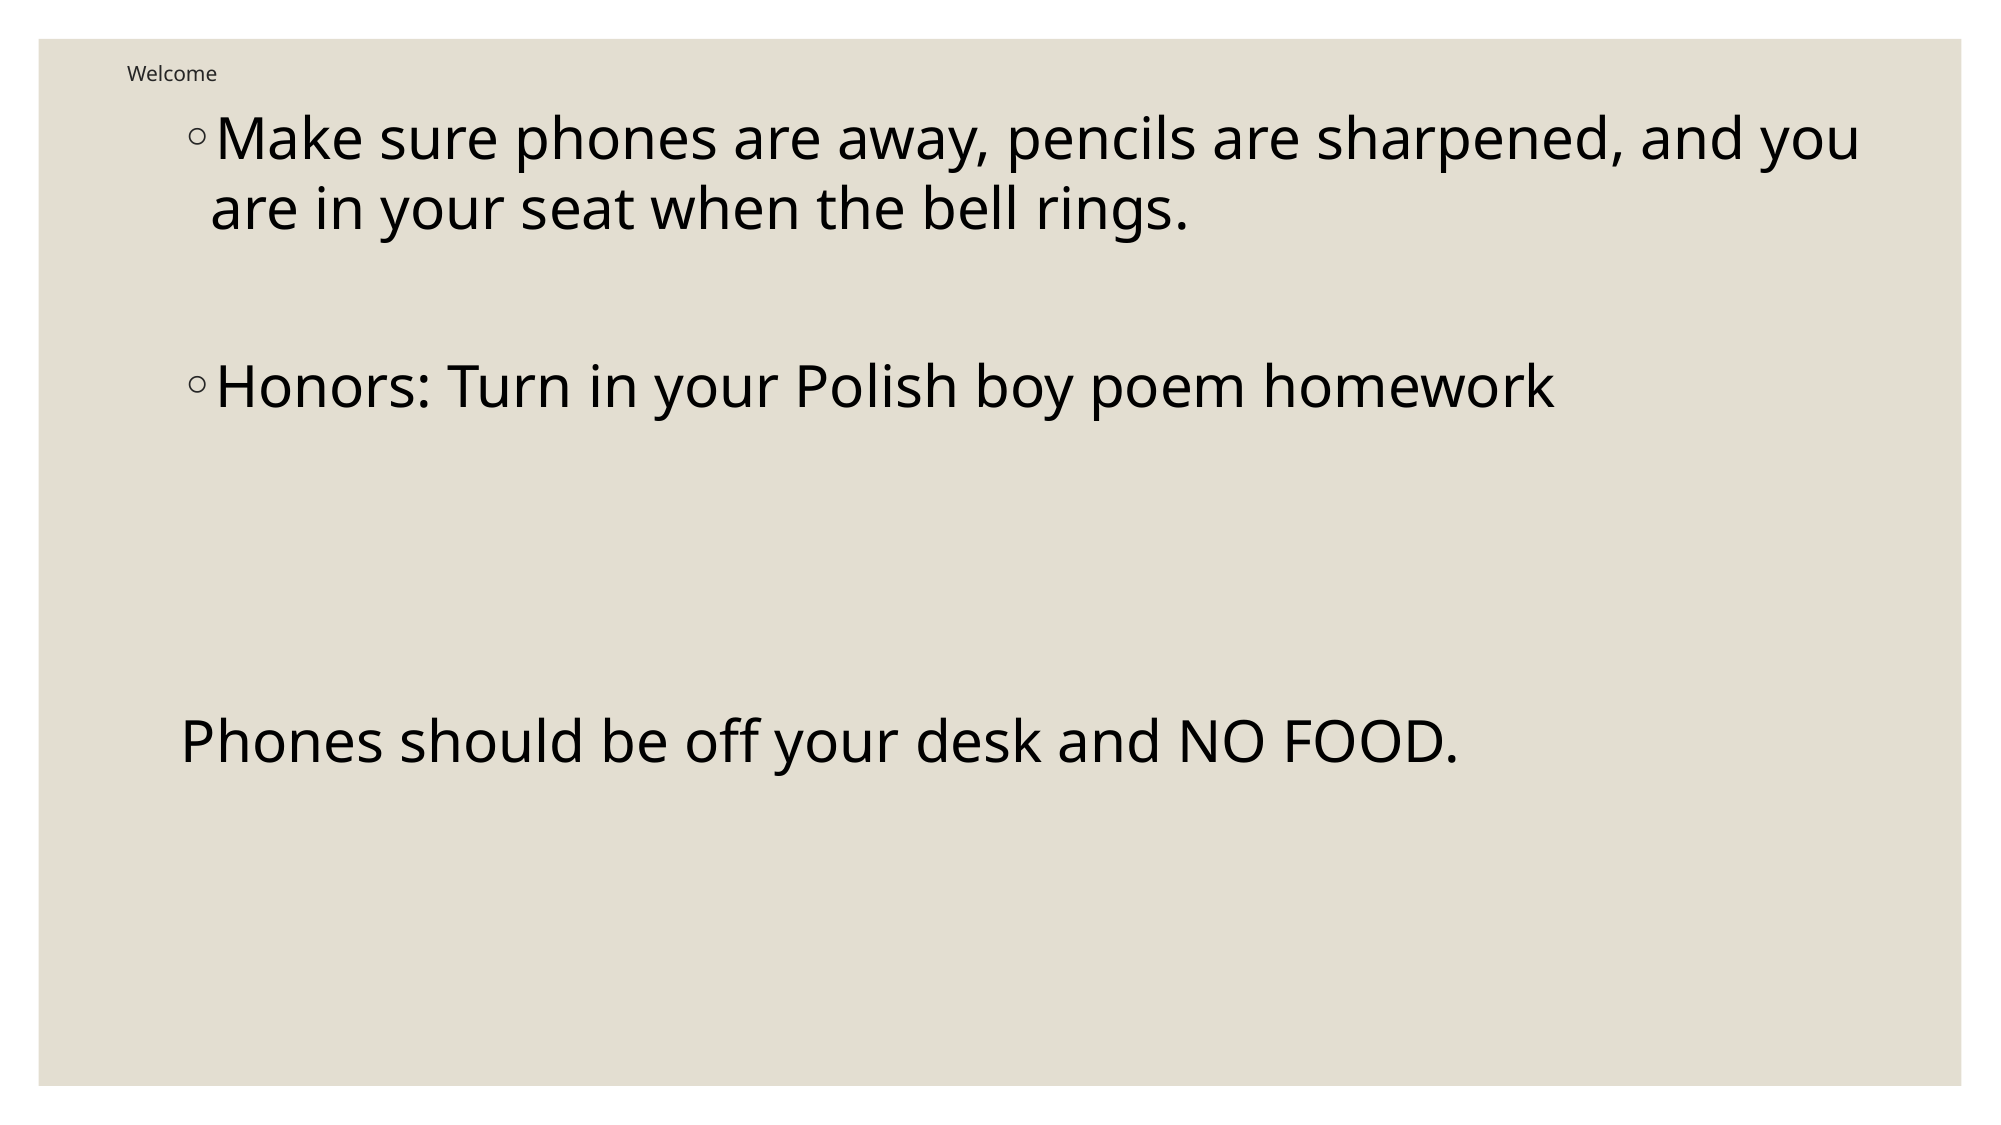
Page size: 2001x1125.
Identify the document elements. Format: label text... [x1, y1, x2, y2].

title Welcome [112, 55, 1707, 94]
list Make sure phones are away, pencils are sharpened, and you are in your seat when the bell rings. Honors: Turn in your Polish boy poem homework Phones should be off your desk and NO FOOD. [165, 94, 1935, 1088]
